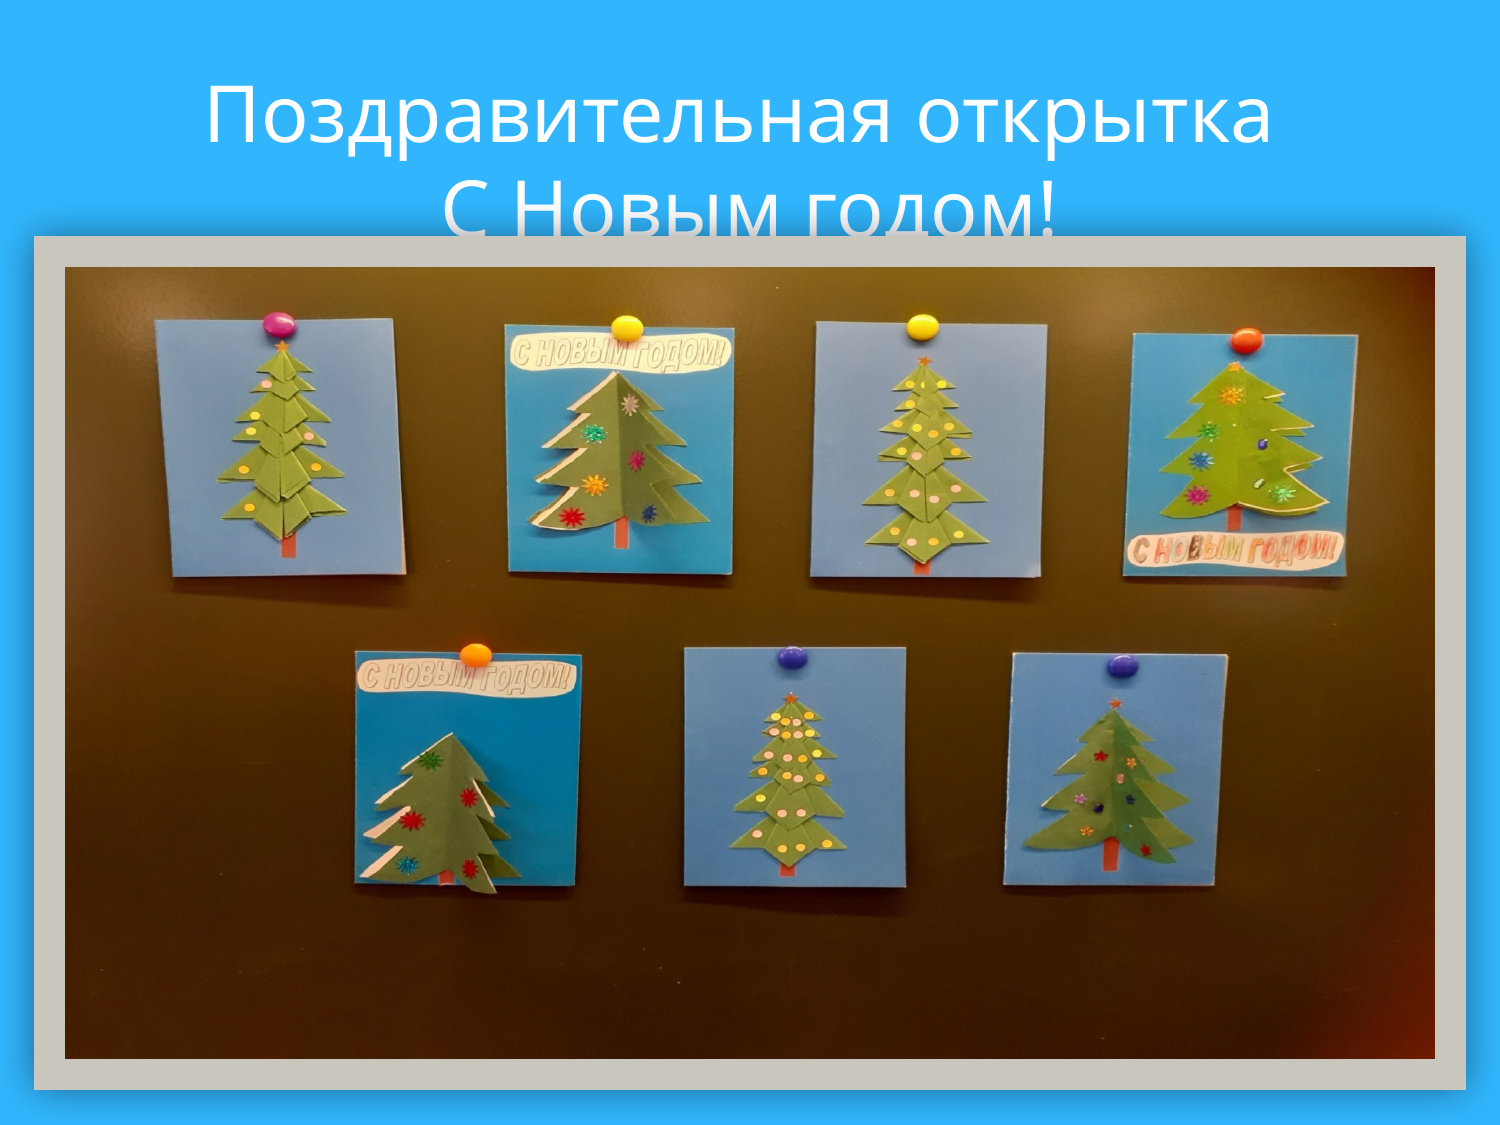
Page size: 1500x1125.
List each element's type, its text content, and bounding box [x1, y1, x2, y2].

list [64, 266, 1436, 1059]
title Поздравительная открытка С Новым годом! [75, 55, 1425, 208]
